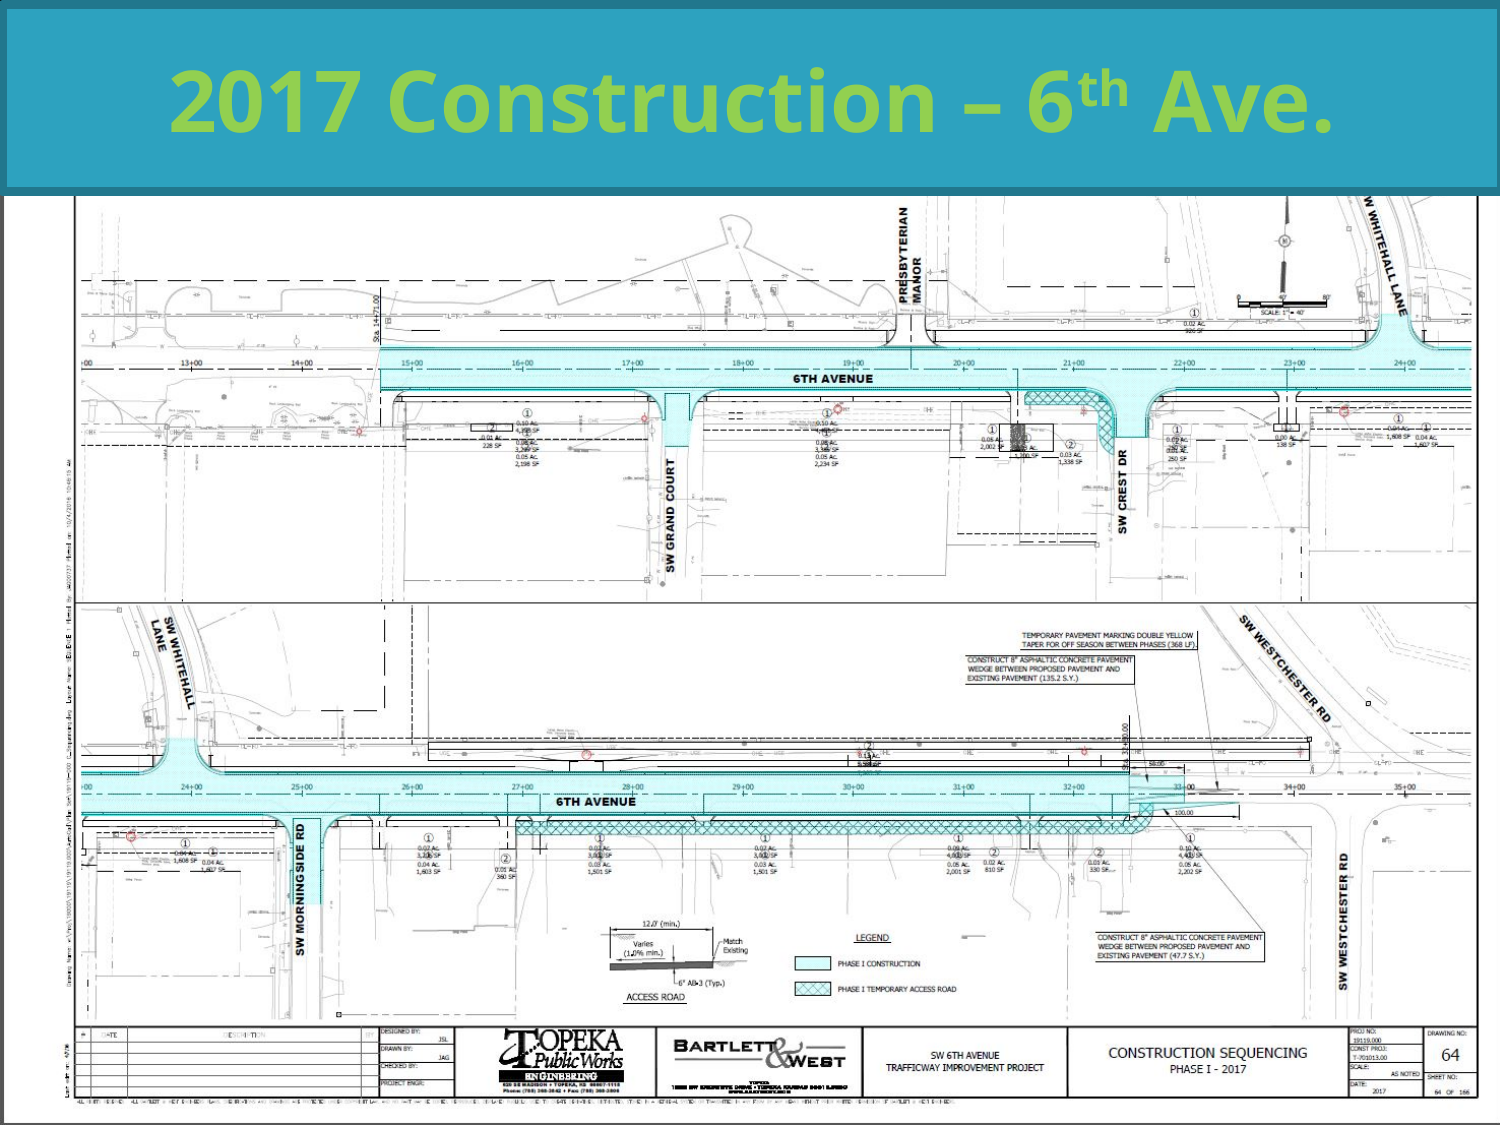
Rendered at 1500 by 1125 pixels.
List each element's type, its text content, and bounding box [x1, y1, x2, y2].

picture [0, 149, 1500, 1125]
title 2017 Construction – 6th Ave. [0, 0, 1500, 149]
